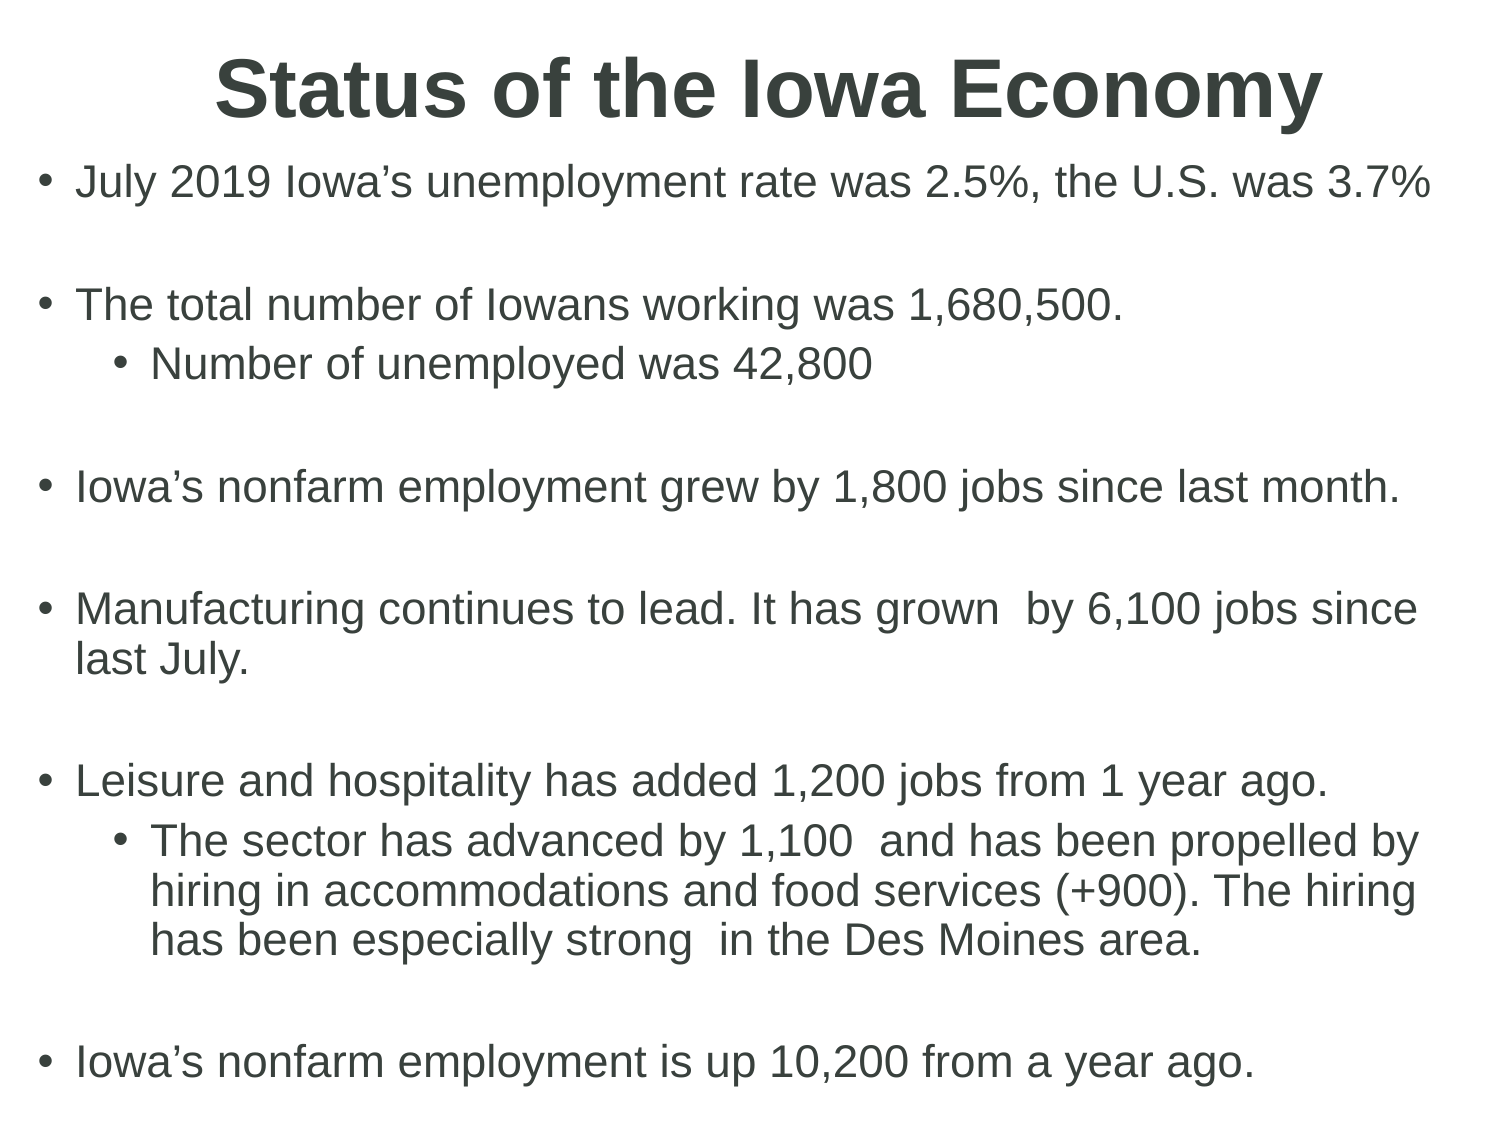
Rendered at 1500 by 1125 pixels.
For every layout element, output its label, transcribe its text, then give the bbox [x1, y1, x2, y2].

list July 2019 Iowa’s unemployment rate was 2.5%, the U.S. was 3.7% The total number of Iowans working was 1,680,500. Number of unemployed was 42,800 Iowa’s nonfarm employment grew by 1,800 jobs since last month. Manufacturing continues to lead. It has grown by 6,100 jobs since last July. Leisure and hospitality has added 1,200 jobs from 1 year ago. The sector has advanced by 1,100 and has been propelled by hiring in accommodations and food services (+900). The hiring has been especially strong in the Des Moines area. Iowa’s nonfarm employment is up 10,200 from a year ago. [22, 150, 1486, 1104]
title Status of the Iowa Economy [100, 9, 1438, 150]
